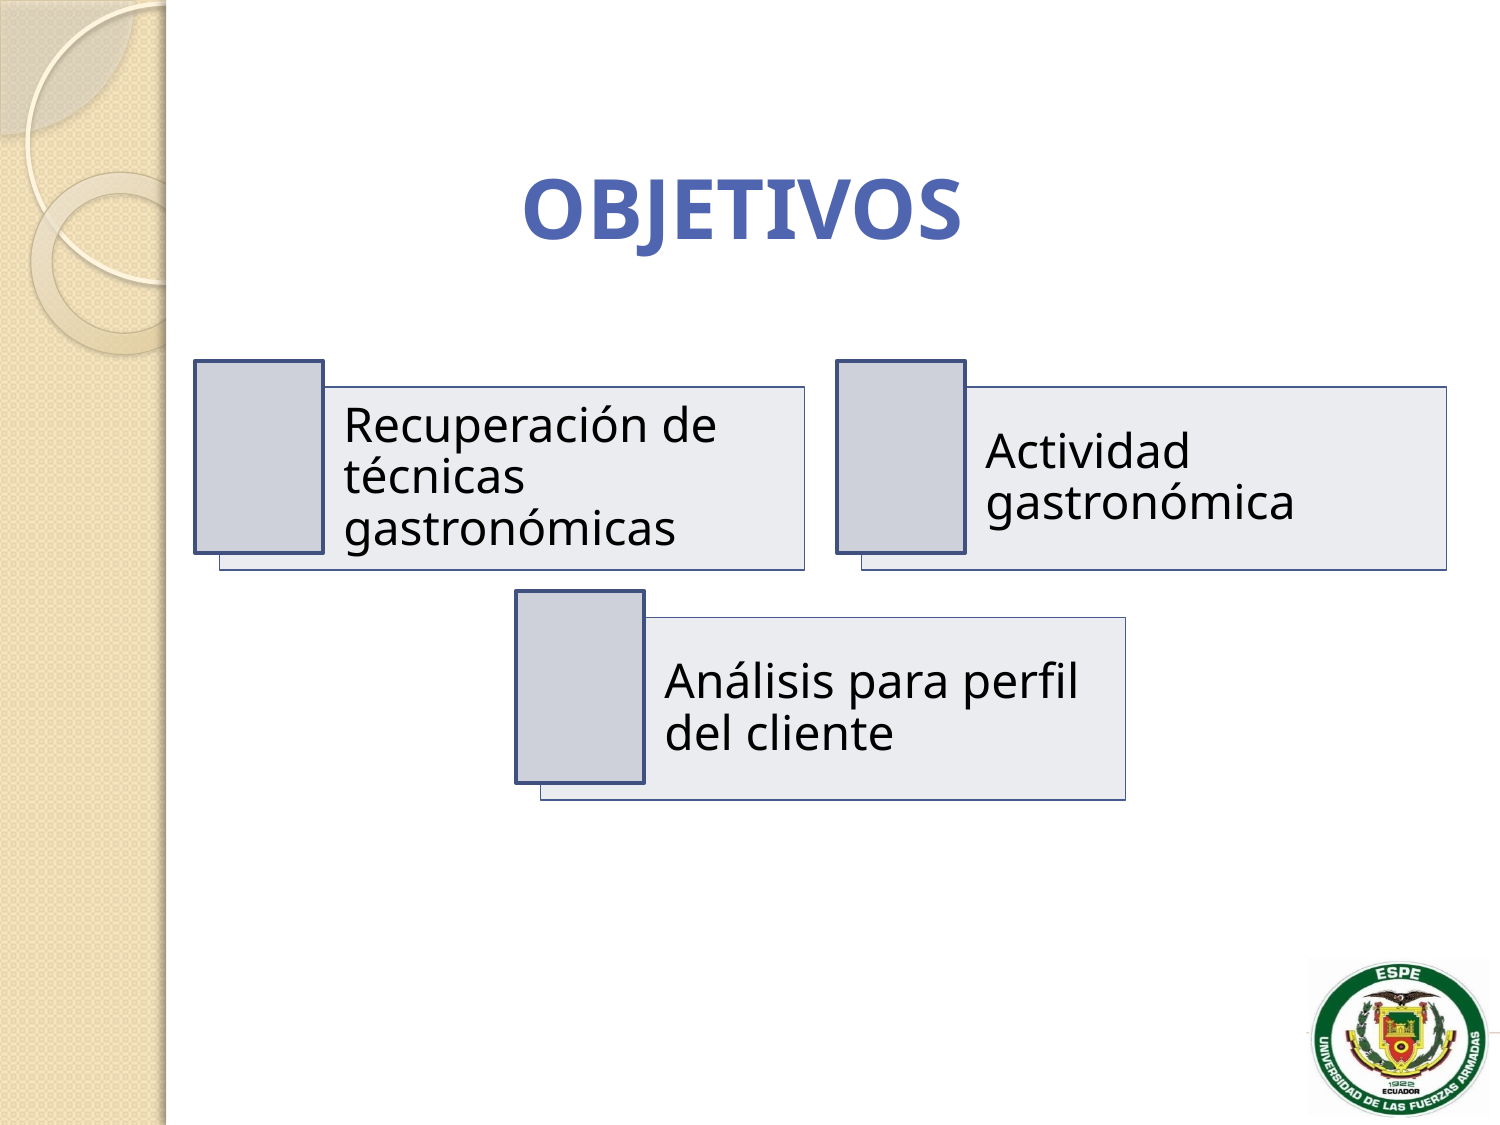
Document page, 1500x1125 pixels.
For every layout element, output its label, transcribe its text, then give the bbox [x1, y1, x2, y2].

text_box OBJETIVOS [505, 149, 1000, 244]
picture [1306, 955, 1500, 1125]
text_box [194, 246, 1448, 915]
